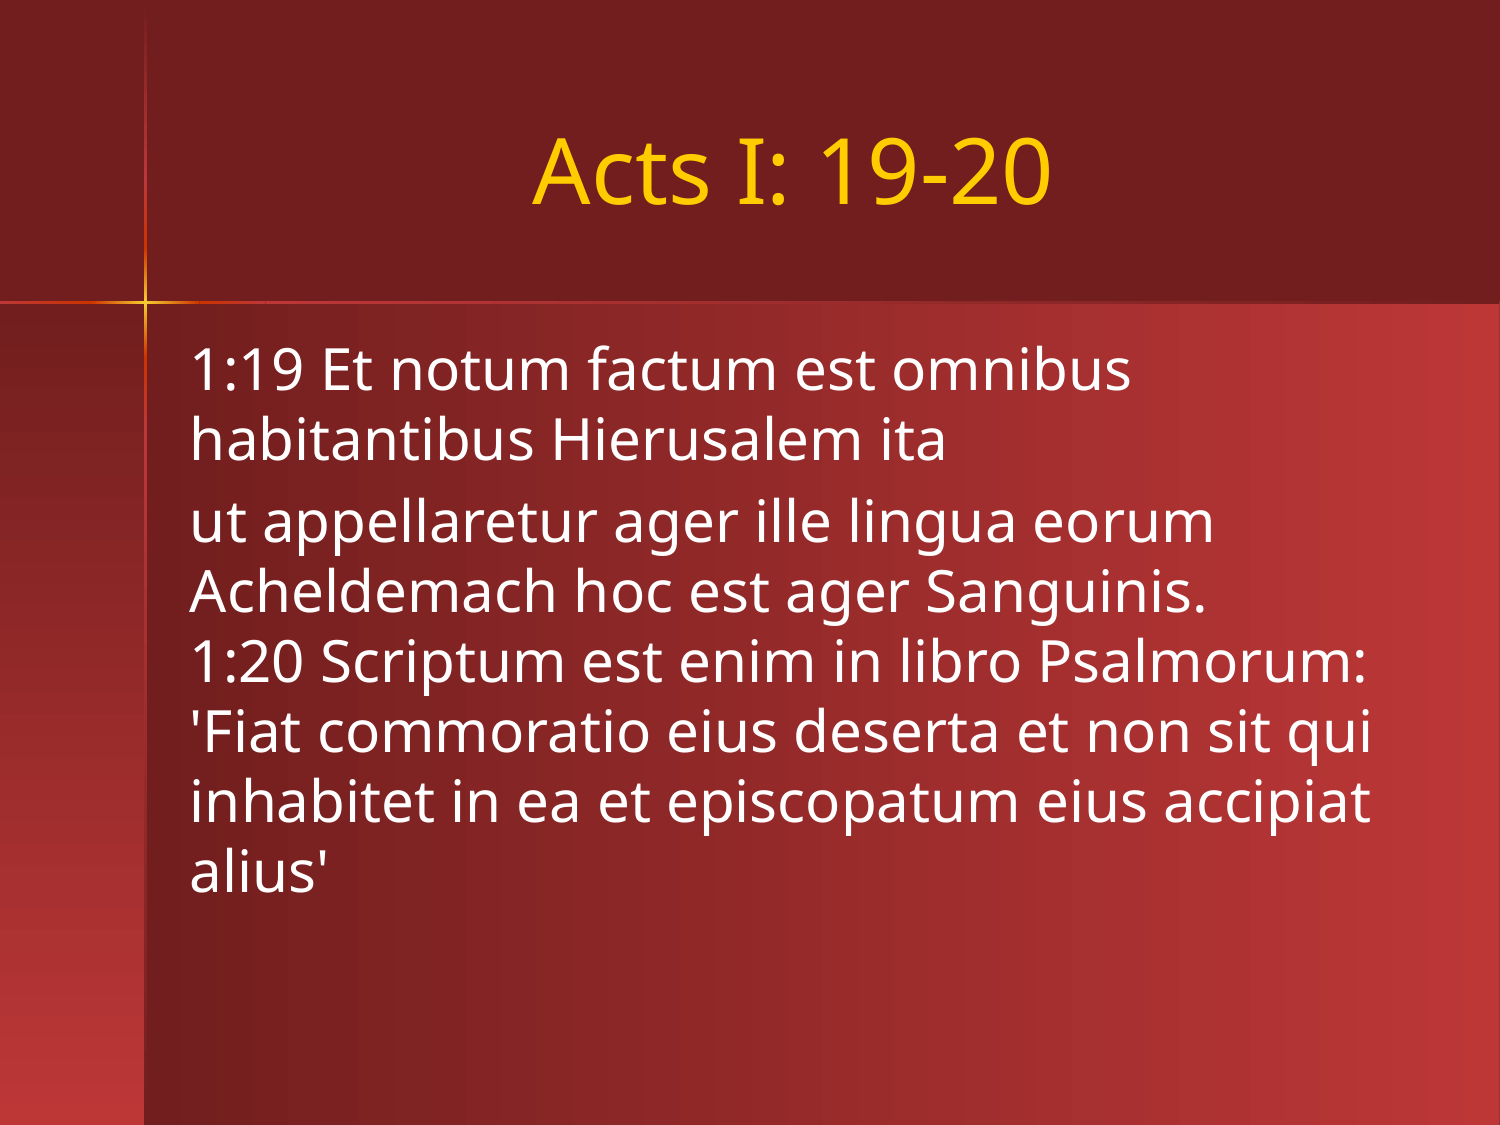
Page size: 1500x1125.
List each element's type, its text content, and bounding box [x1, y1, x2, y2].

list 1:19 Et notum factum est omnibus habitantibus Hierusalem ita ut appellaretur ager ille lingua eorum Acheldemach hoc est ager Sanguinis. 1:20 Scriptum est enim in libro Psalmorum: 'Fiat commoratio eius deserta et non sit qui inhabitet in ea et episcopatum eius accipiat alius' [174, 324, 1413, 1001]
title Acts I: 19-20 [174, 49, 1413, 286]
